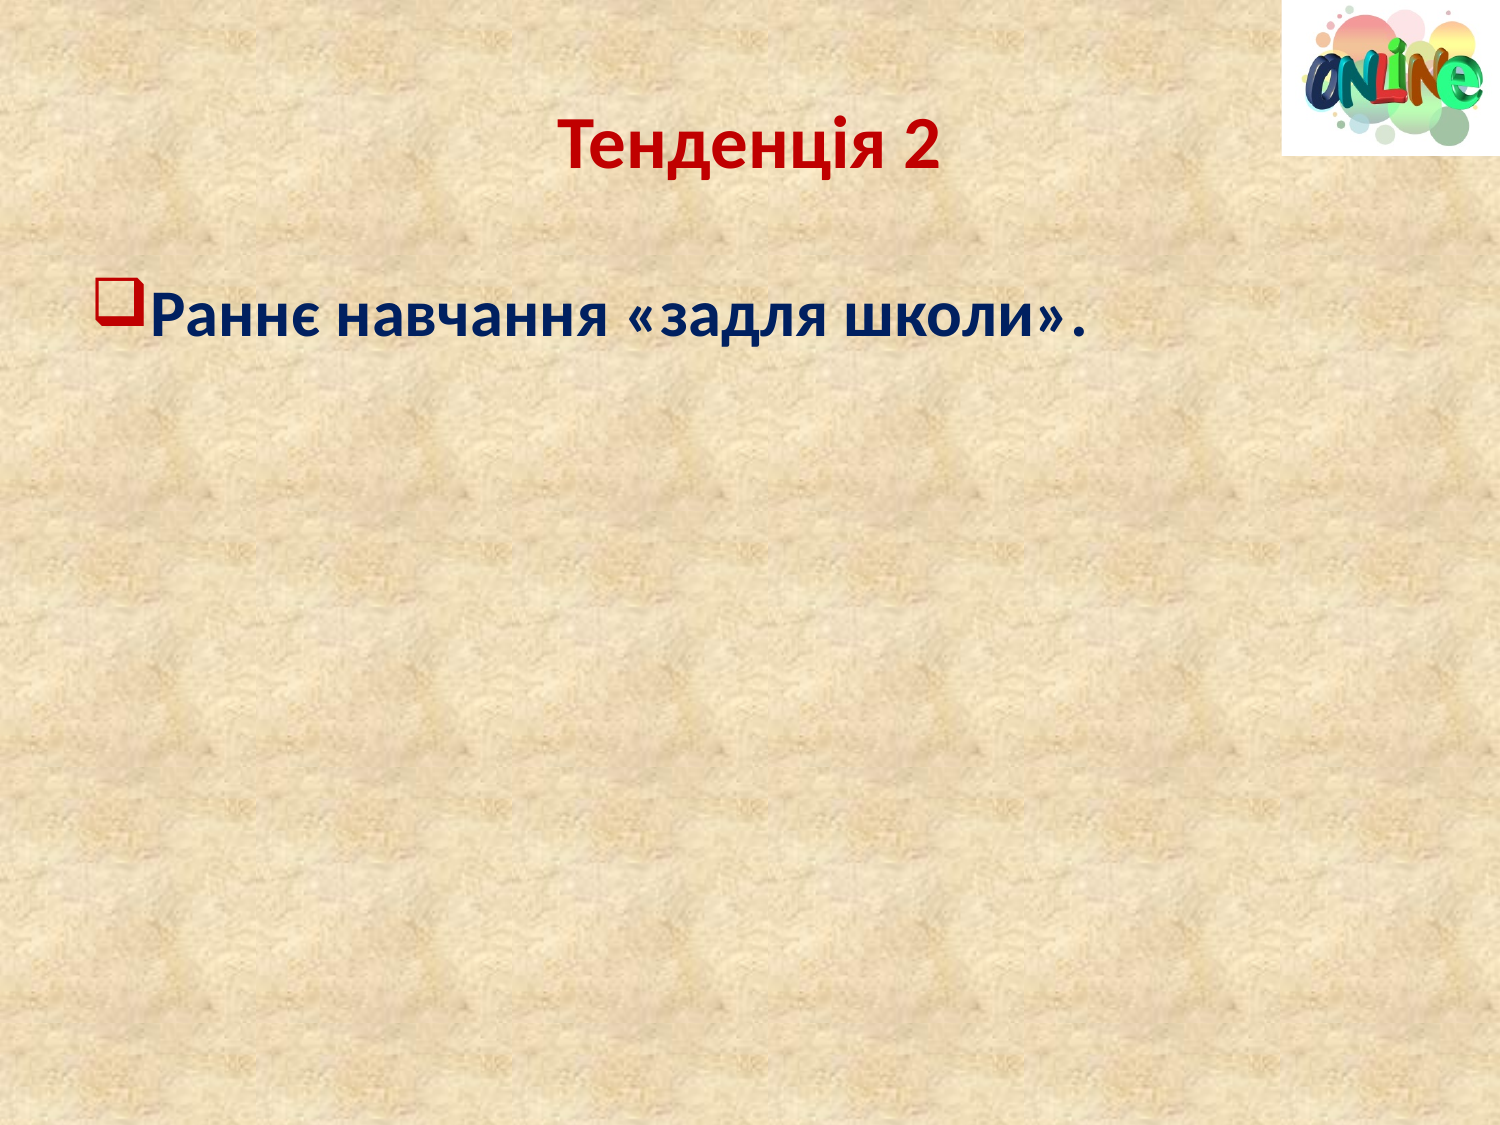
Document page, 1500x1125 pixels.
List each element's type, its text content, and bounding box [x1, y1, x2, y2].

title Тенденція 2 [75, 45, 1425, 233]
list Раннє навчання «задля школи». [75, 262, 1425, 1005]
picture [0, 0, 1500, 1125]
